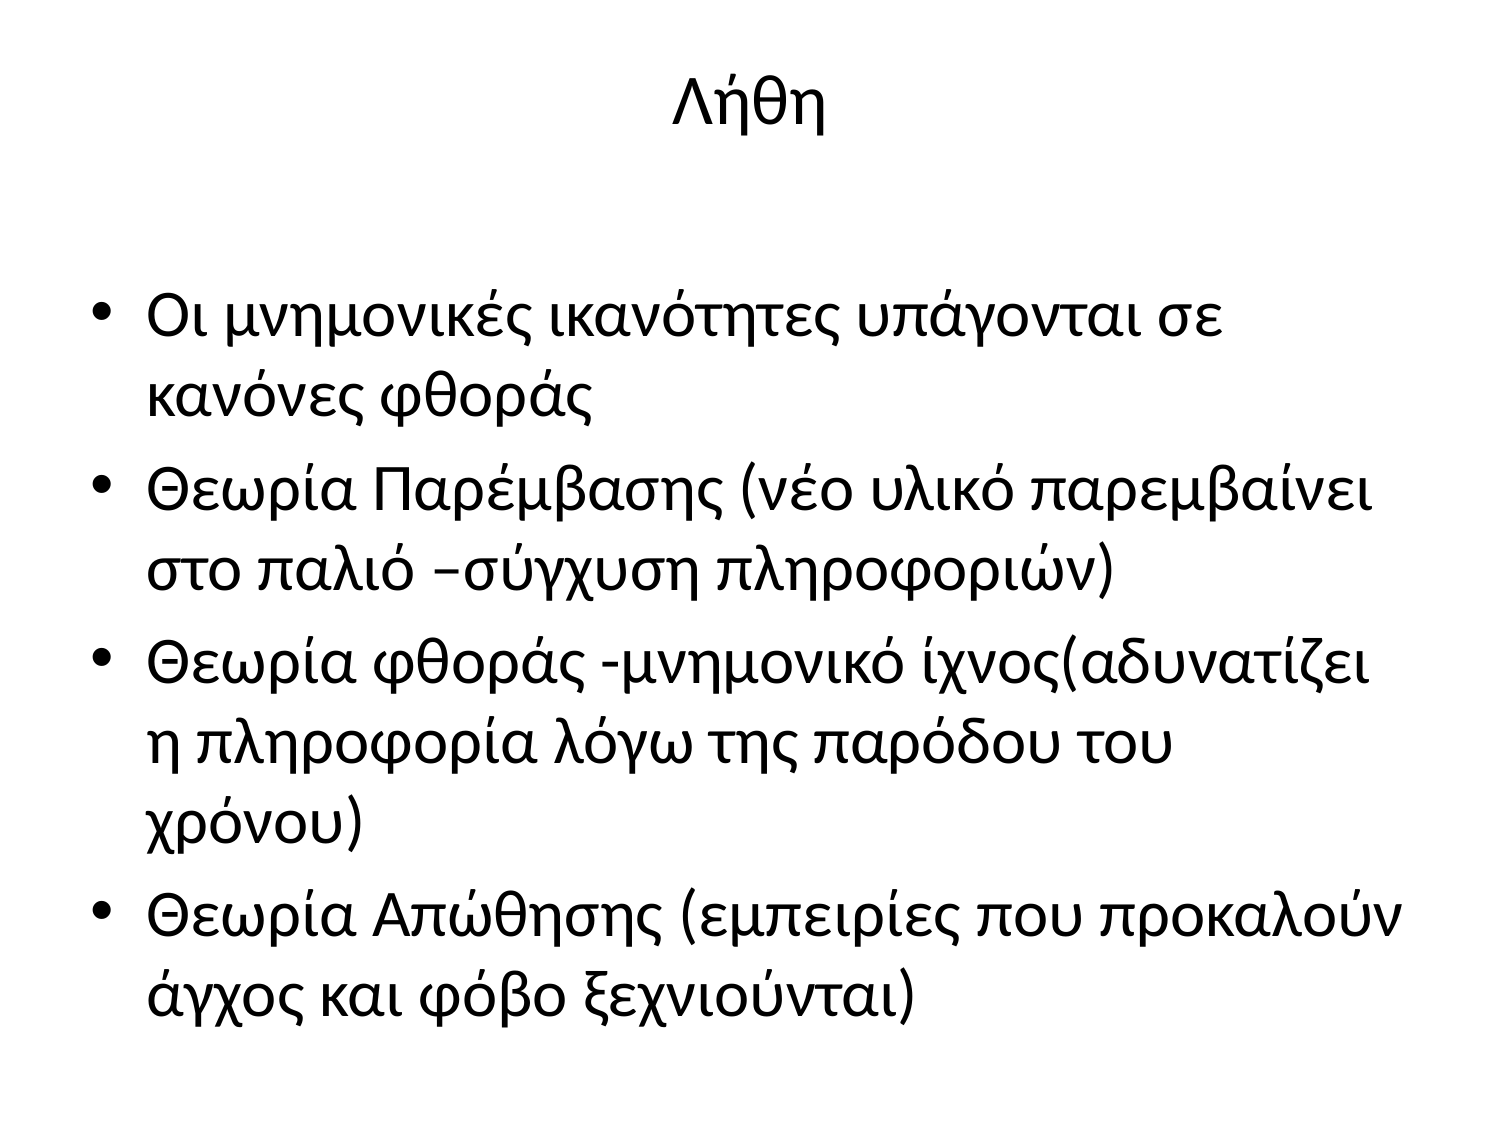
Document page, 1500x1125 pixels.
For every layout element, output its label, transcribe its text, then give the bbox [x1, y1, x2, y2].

list Οι μνημονικές ικανότητες υπάγονται σε κανόνες φθοράς Θεωρία Παρέμβασης (νέο υλικό παρεμβαίνει στο παλιό –σύγχυση πληροφοριών) Θεωρία φθοράς -μνημονικό ίχνος(αδυνατίζει η πληροφορία λόγω της παρόδου του χρόνου) Θεωρία Απώθησης (εμπειρίες που προκαλούν άγχος και φόβο ξεχνιούνται) [75, 262, 1425, 1005]
title Λήθη [75, 45, 1425, 233]
